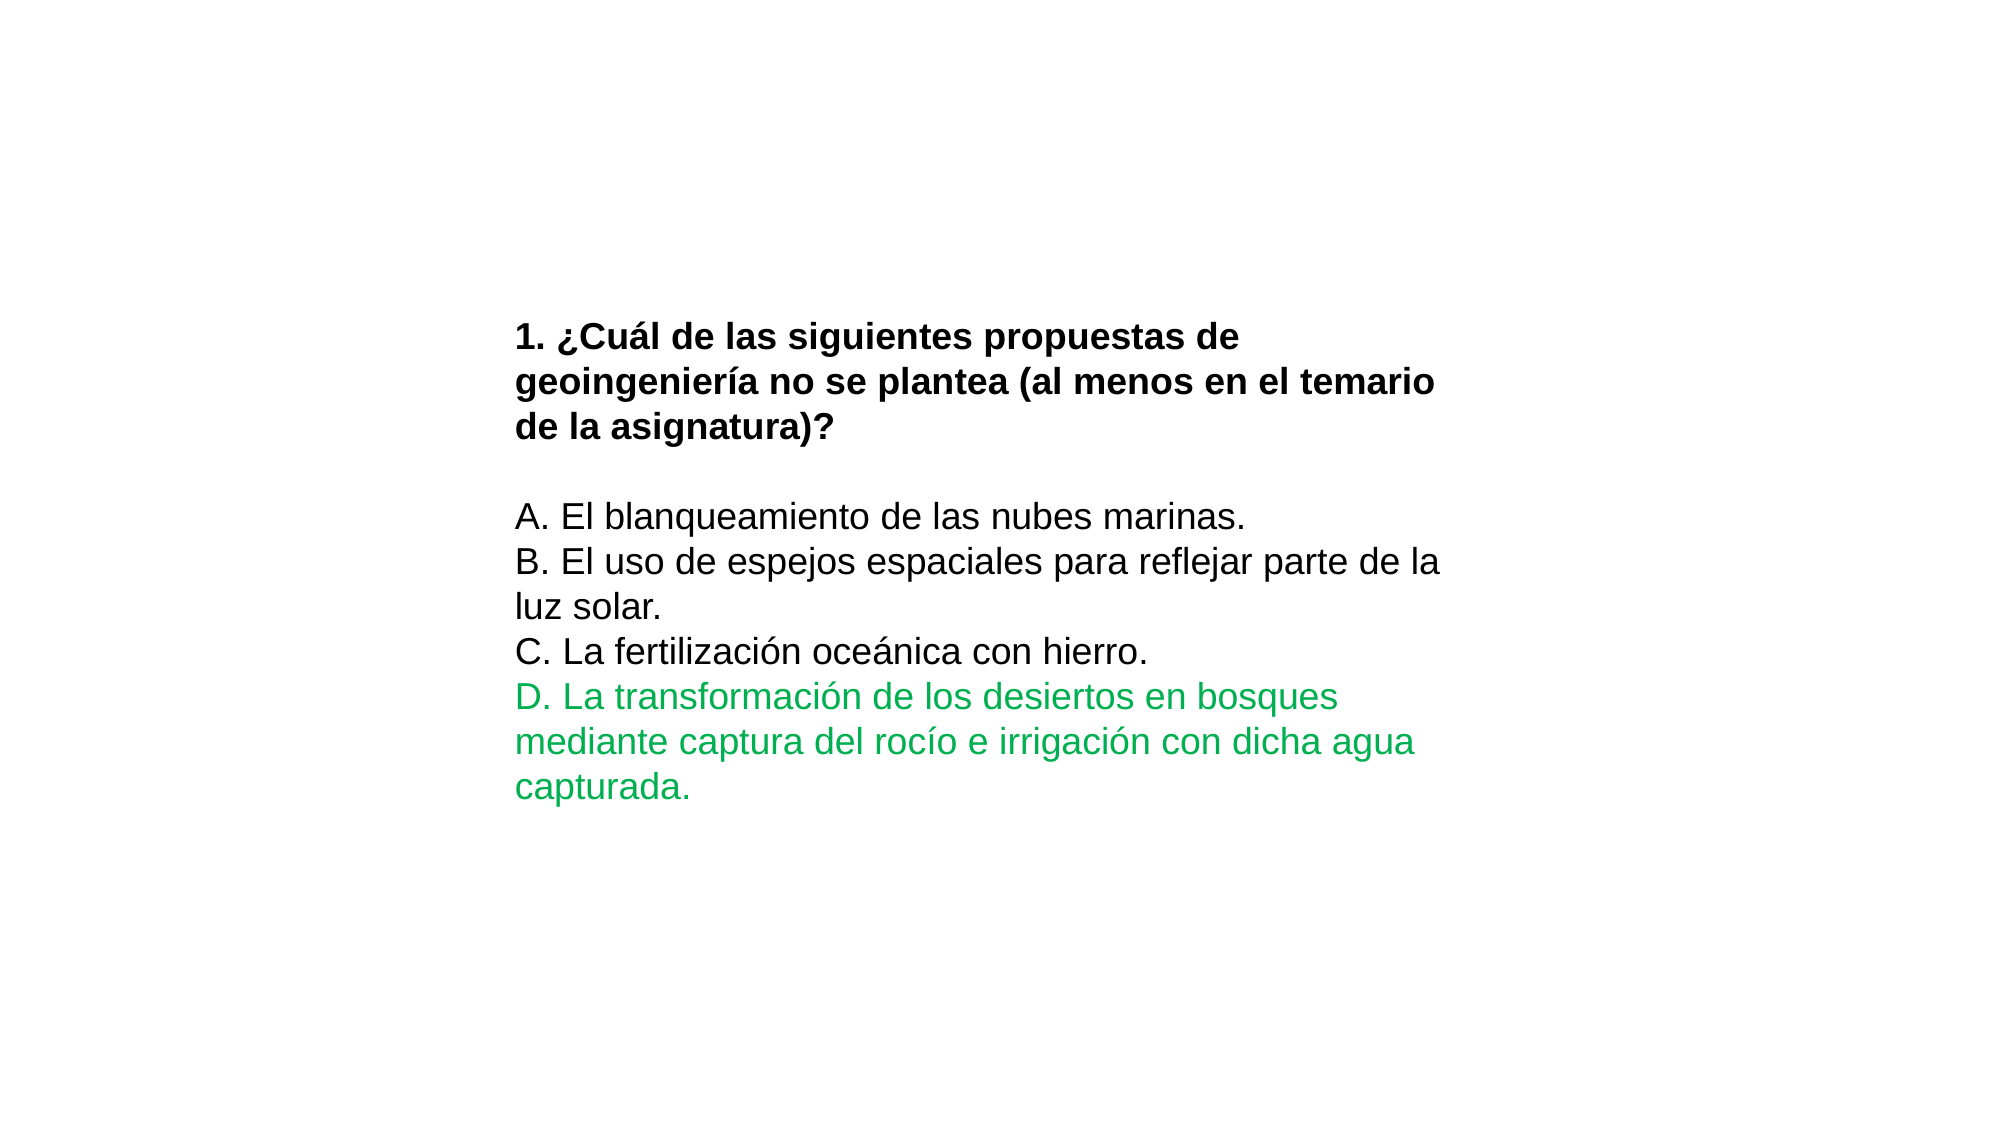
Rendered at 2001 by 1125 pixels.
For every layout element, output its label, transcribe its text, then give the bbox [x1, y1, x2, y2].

text_box 1. ¿Cuál de las siguientes propuestas de geoingeniería no se plantea (al menos en el temario de la asignatura)? A. El blanqueamiento de las nubes marinas. B. El uso de espejos espaciales para reflejar parte de la luz solar. C. La fertilización oceánica con hierro. D. La transformación de los desiertos en bosques mediante captura del rocío e irrigación con dicha agua capturada. [500, 304, 1500, 815]
